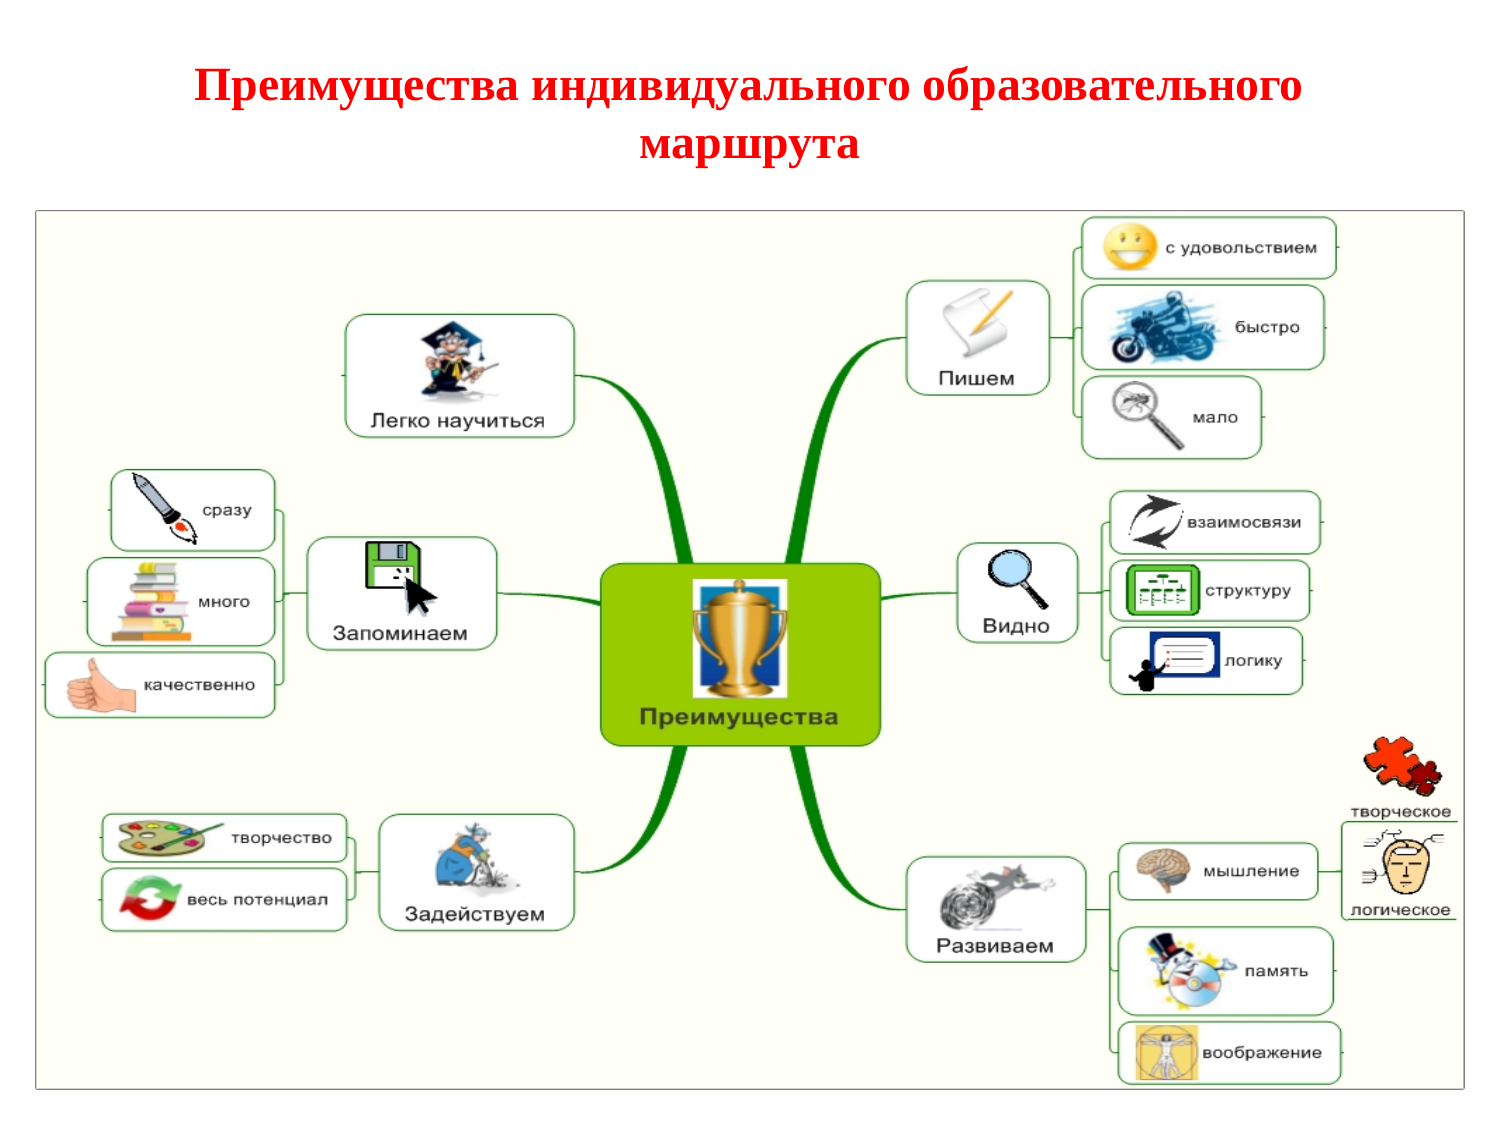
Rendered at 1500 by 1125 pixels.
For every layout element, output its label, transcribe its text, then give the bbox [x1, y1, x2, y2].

picture [34, 210, 1466, 1091]
title Преимущества индивидуального образовательного маршрута [75, 45, 1425, 176]
